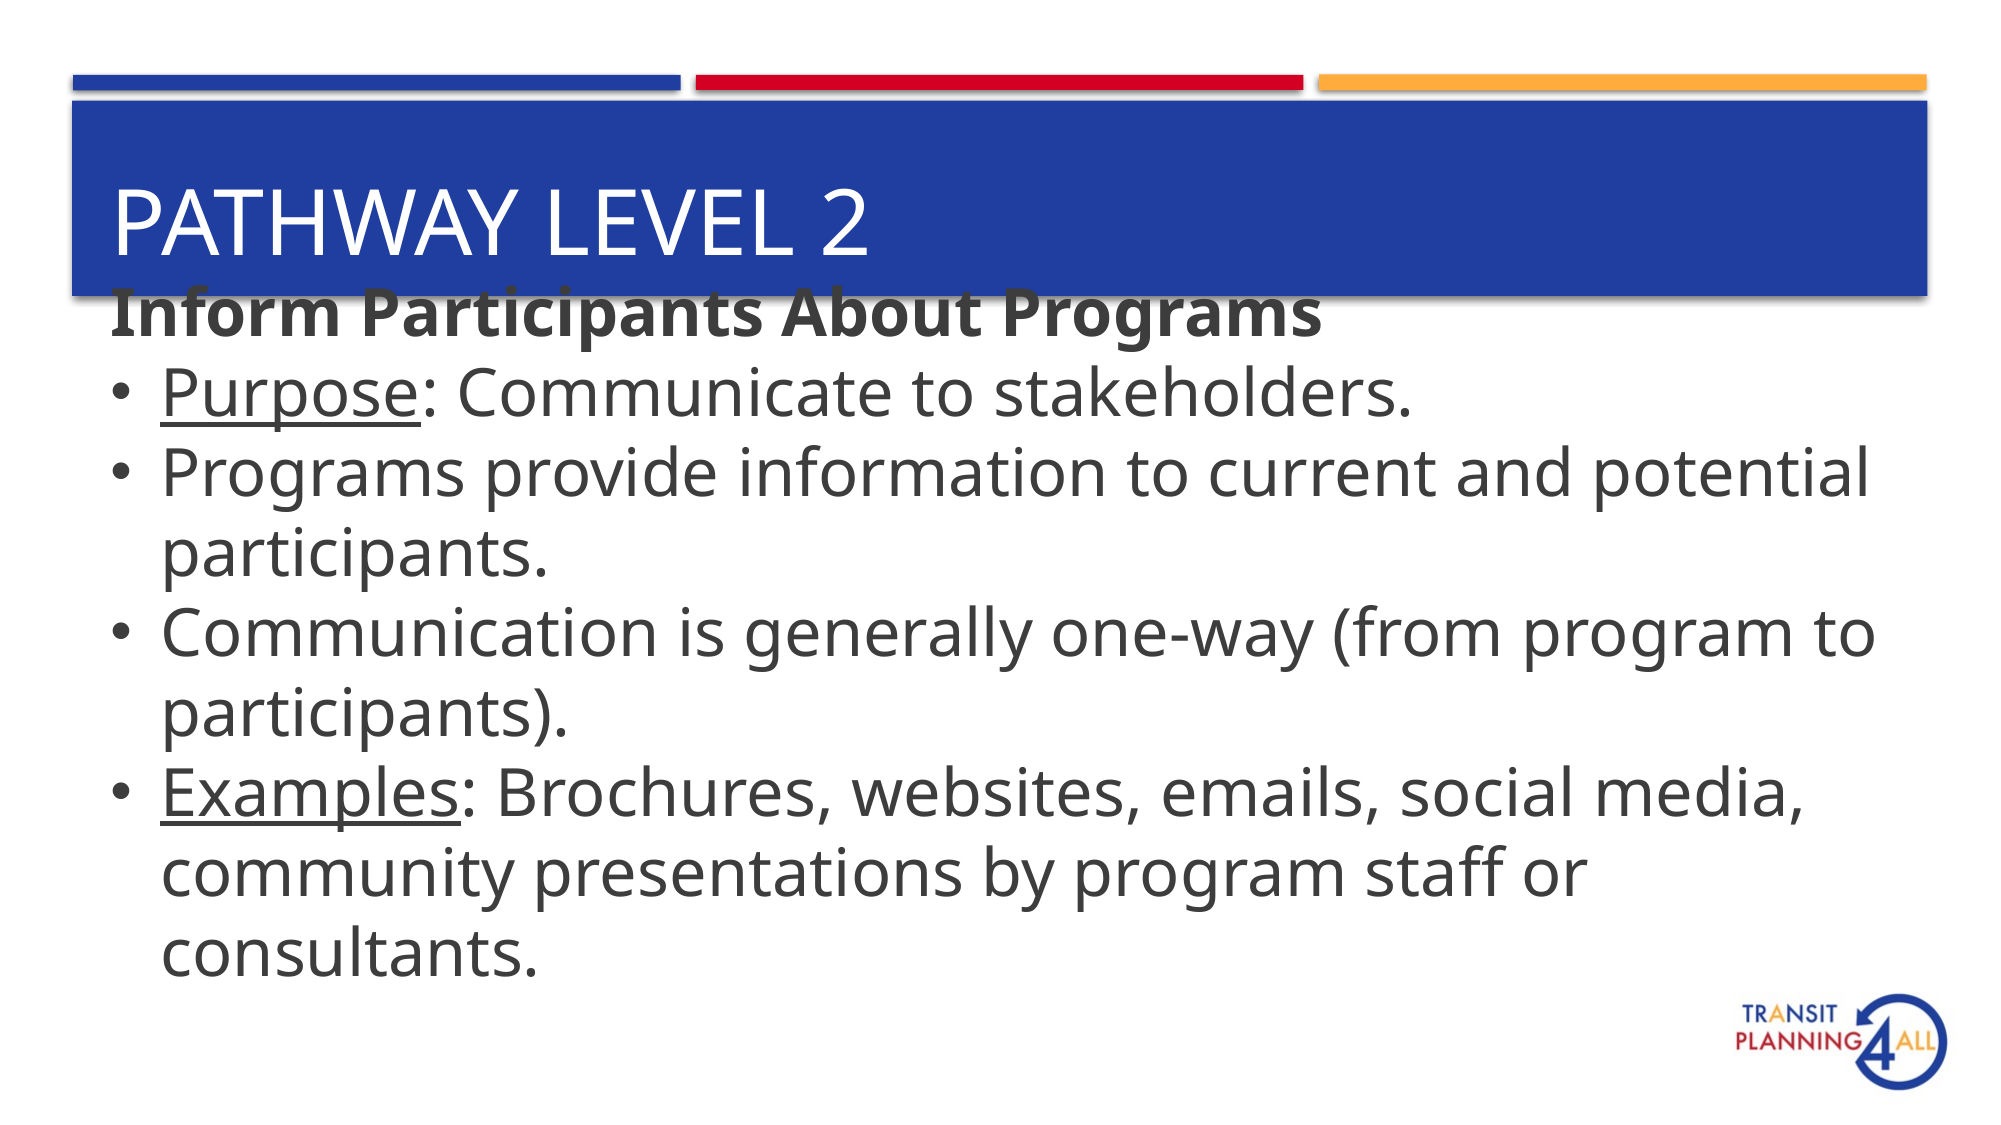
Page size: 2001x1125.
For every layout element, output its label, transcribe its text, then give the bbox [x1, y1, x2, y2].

picture [1684, 958, 2000, 1125]
list Inform Participants About Programs Purpose: Communicate to stakeholders. Programs provide information to current and potential participants. Communication is generally one-way (from program to participants). Examples: Brochures, websites, emails, social media, community presentations by program staff or consultants. [95, 311, 1905, 949]
title Pathway Level 2 [95, 115, 1905, 282]
